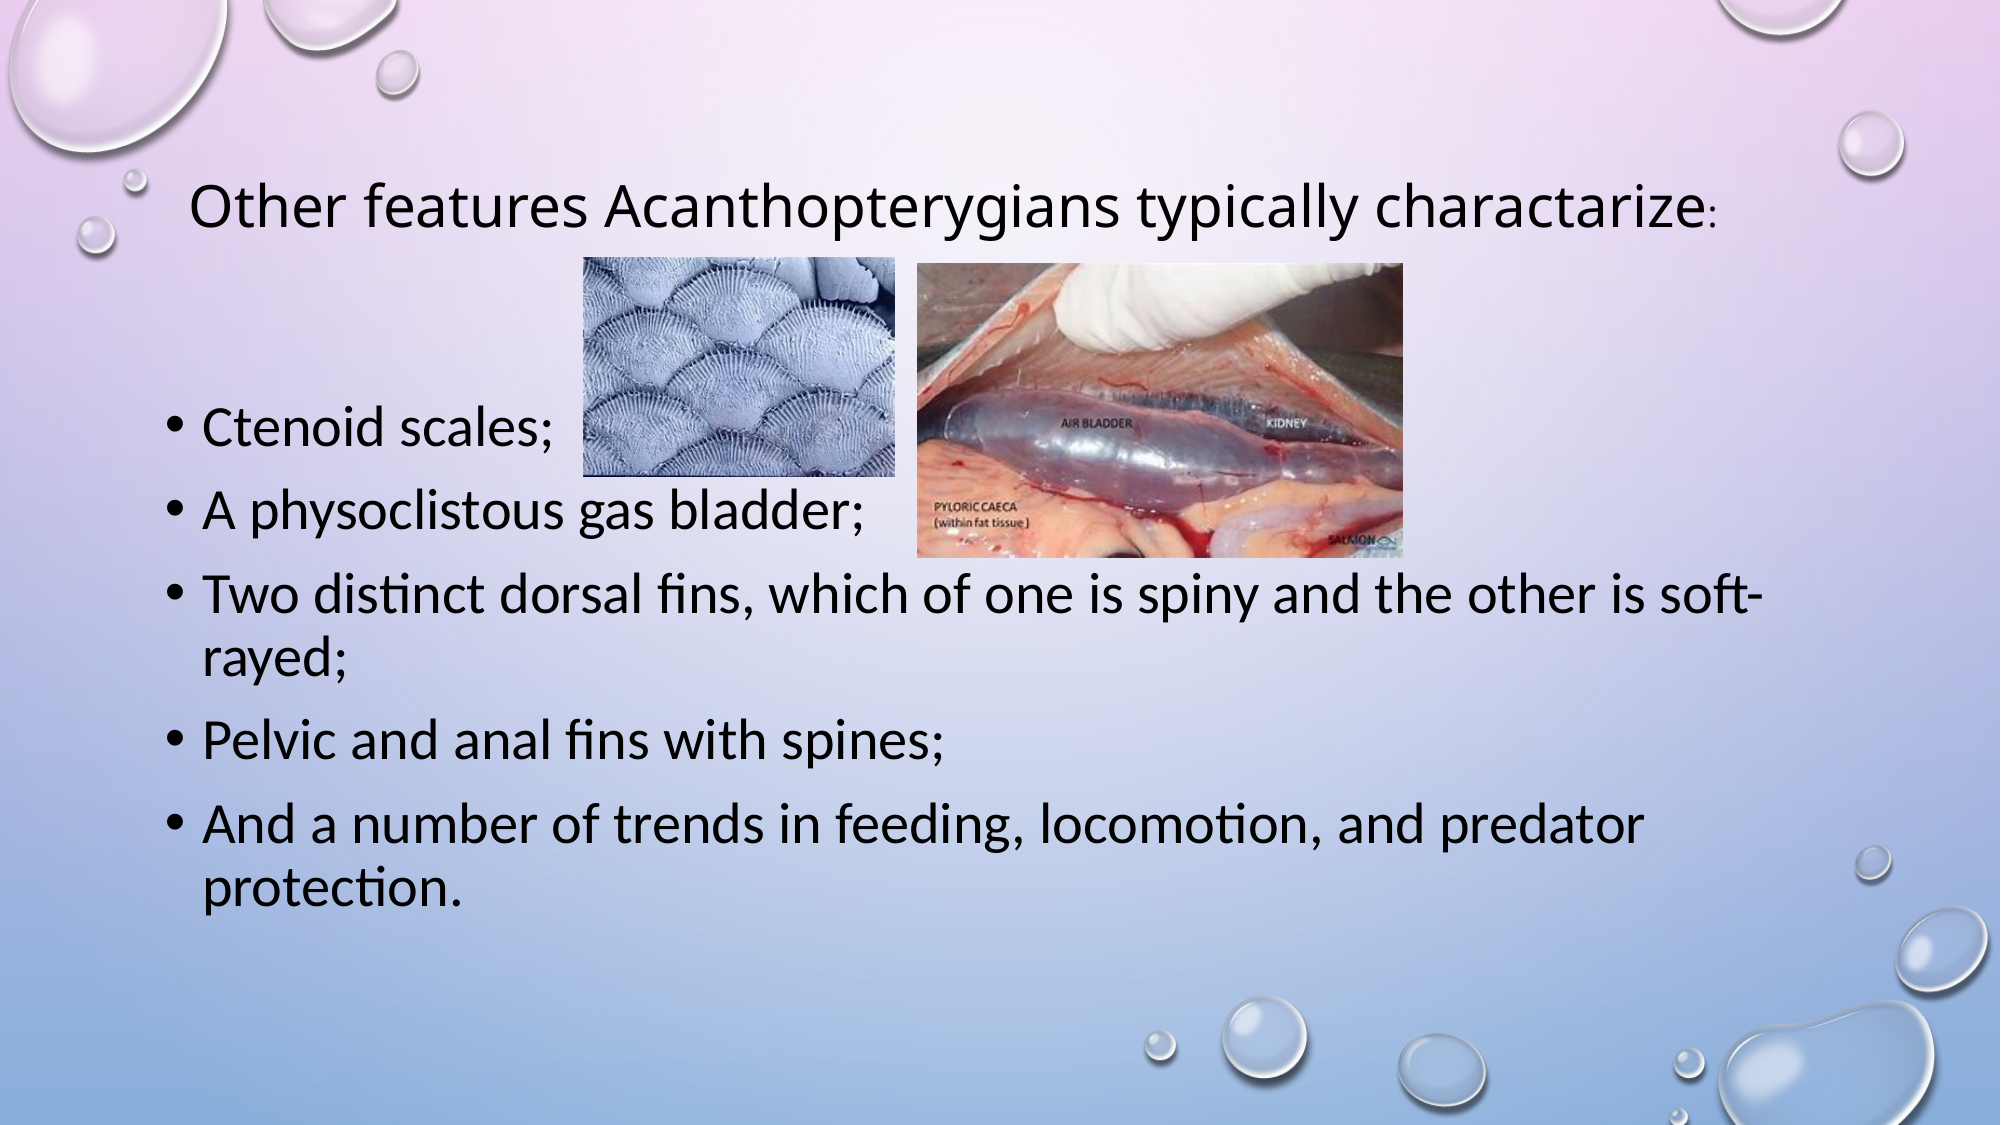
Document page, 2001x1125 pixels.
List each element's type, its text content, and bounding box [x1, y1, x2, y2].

picture [0, 0, 2000, 1125]
title [149, 101, 1851, 364]
list Ctenoid scales; A physoclistous gas bladder; Two distinct dorsal fins, which of one is spiny and the other is soft-rayed; Pelvic and anal fins with spines; And a number of trends in feeding, locomotion, and predator protection. [149, 388, 1850, 950]
text_box Other features Acanthopterygians typically charactarize: [173, 161, 1836, 247]
